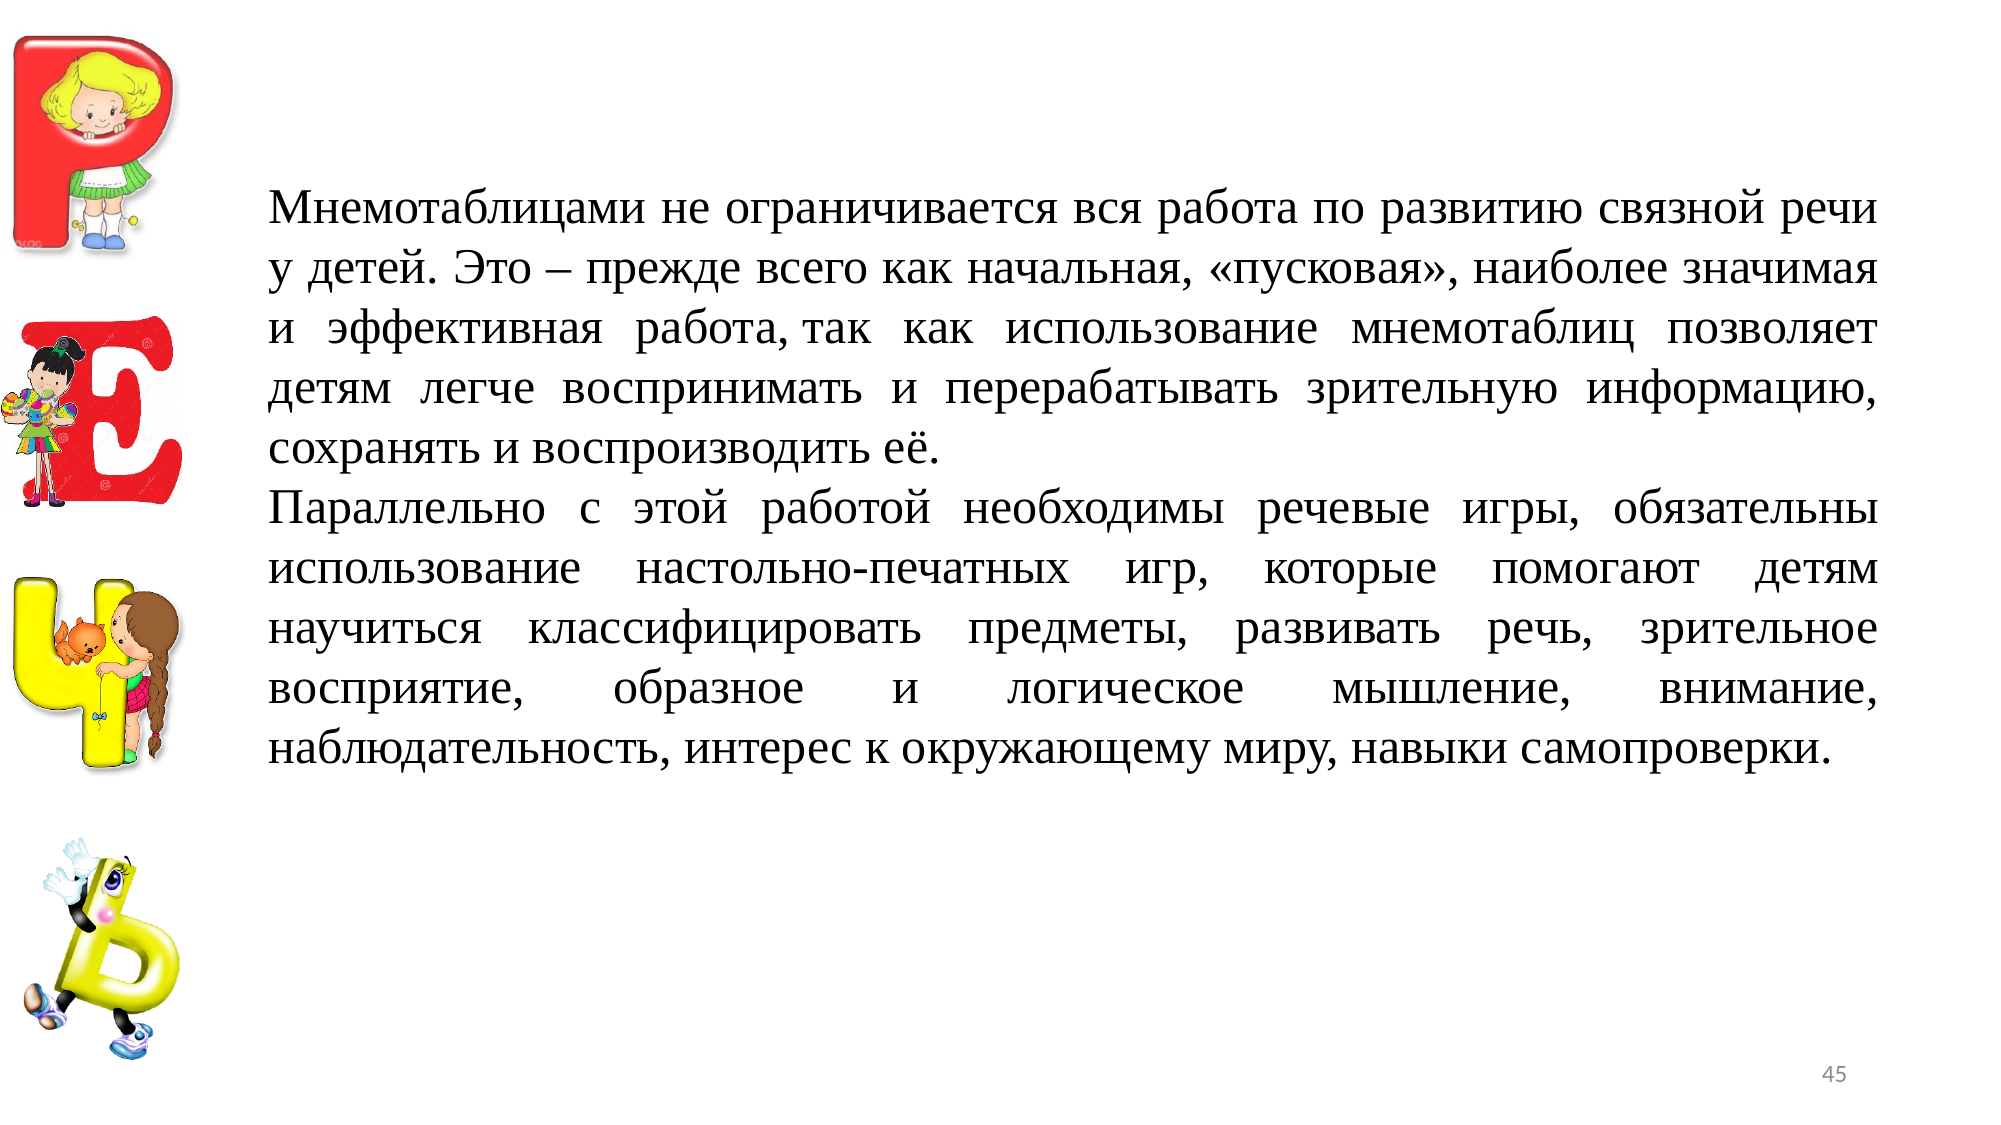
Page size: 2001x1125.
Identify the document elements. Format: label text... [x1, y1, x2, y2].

text_box Мнемотаблицами не ограничивается вся работа по развитию связной речи у детей. Это – прежде всего как начальная, «пусковая», наиболее значимая и эффективная работа, так как использование мнемотаблиц позволяет детям легче воспринимать и перерабатывать зрительную информацию, сохранять и воспроизводить её. Параллельно с этой работой необходимы речевые игры, обязательны использование настольно-печатных игр, которые помогают детям научиться классифицировать предметы, развивать речь, зрительное восприятие, образное и логическое мышление, внимание, наблюдательность, интерес к окружающему миру, навыки самопроверки. [254, 166, 1894, 781]
picture [0, 561, 190, 778]
picture [0, 832, 190, 1065]
picture [0, 316, 182, 507]
slide_number 45 [1412, 1042, 1863, 1103]
picture [0, 18, 182, 262]
